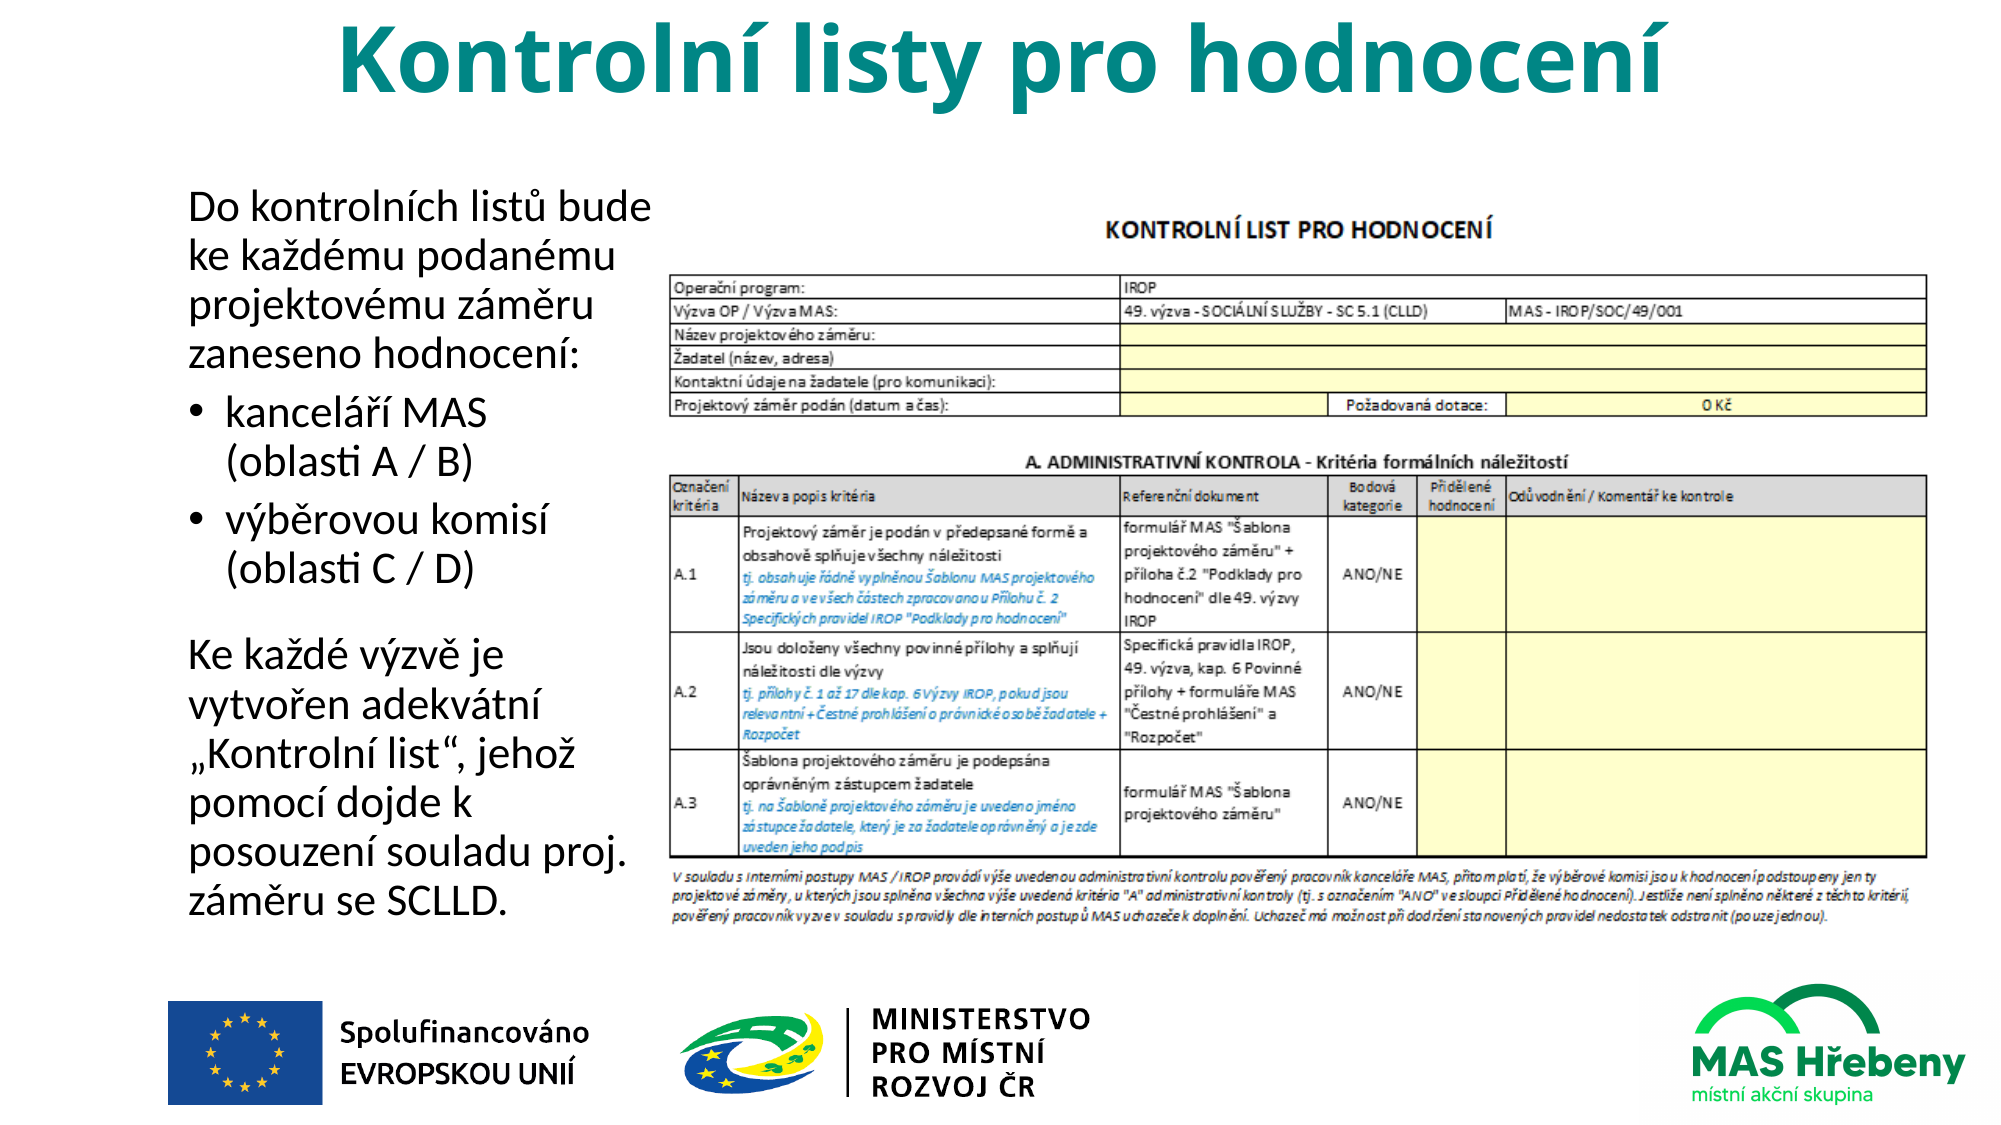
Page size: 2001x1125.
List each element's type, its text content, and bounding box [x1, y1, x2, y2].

picture [657, 201, 1940, 951]
picture [1639, 970, 2000, 1125]
list Do kontrolních listů bude ke každému podanému projektovému záměru zaneseno hodnocení: kanceláří MAS (oblasti A / B) výběrovou komisí (oblasti C / D) Ke každé výzvě je vytvořen adekvátní „Kontrolní list“, jehož pomocí dojde k posouzení souladu proj. záměru se SCLLD. [99, 174, 671, 951]
title Kontrolní listy pro hodnocení [280, 3, 1721, 123]
picture [158, 987, 1104, 1117]
